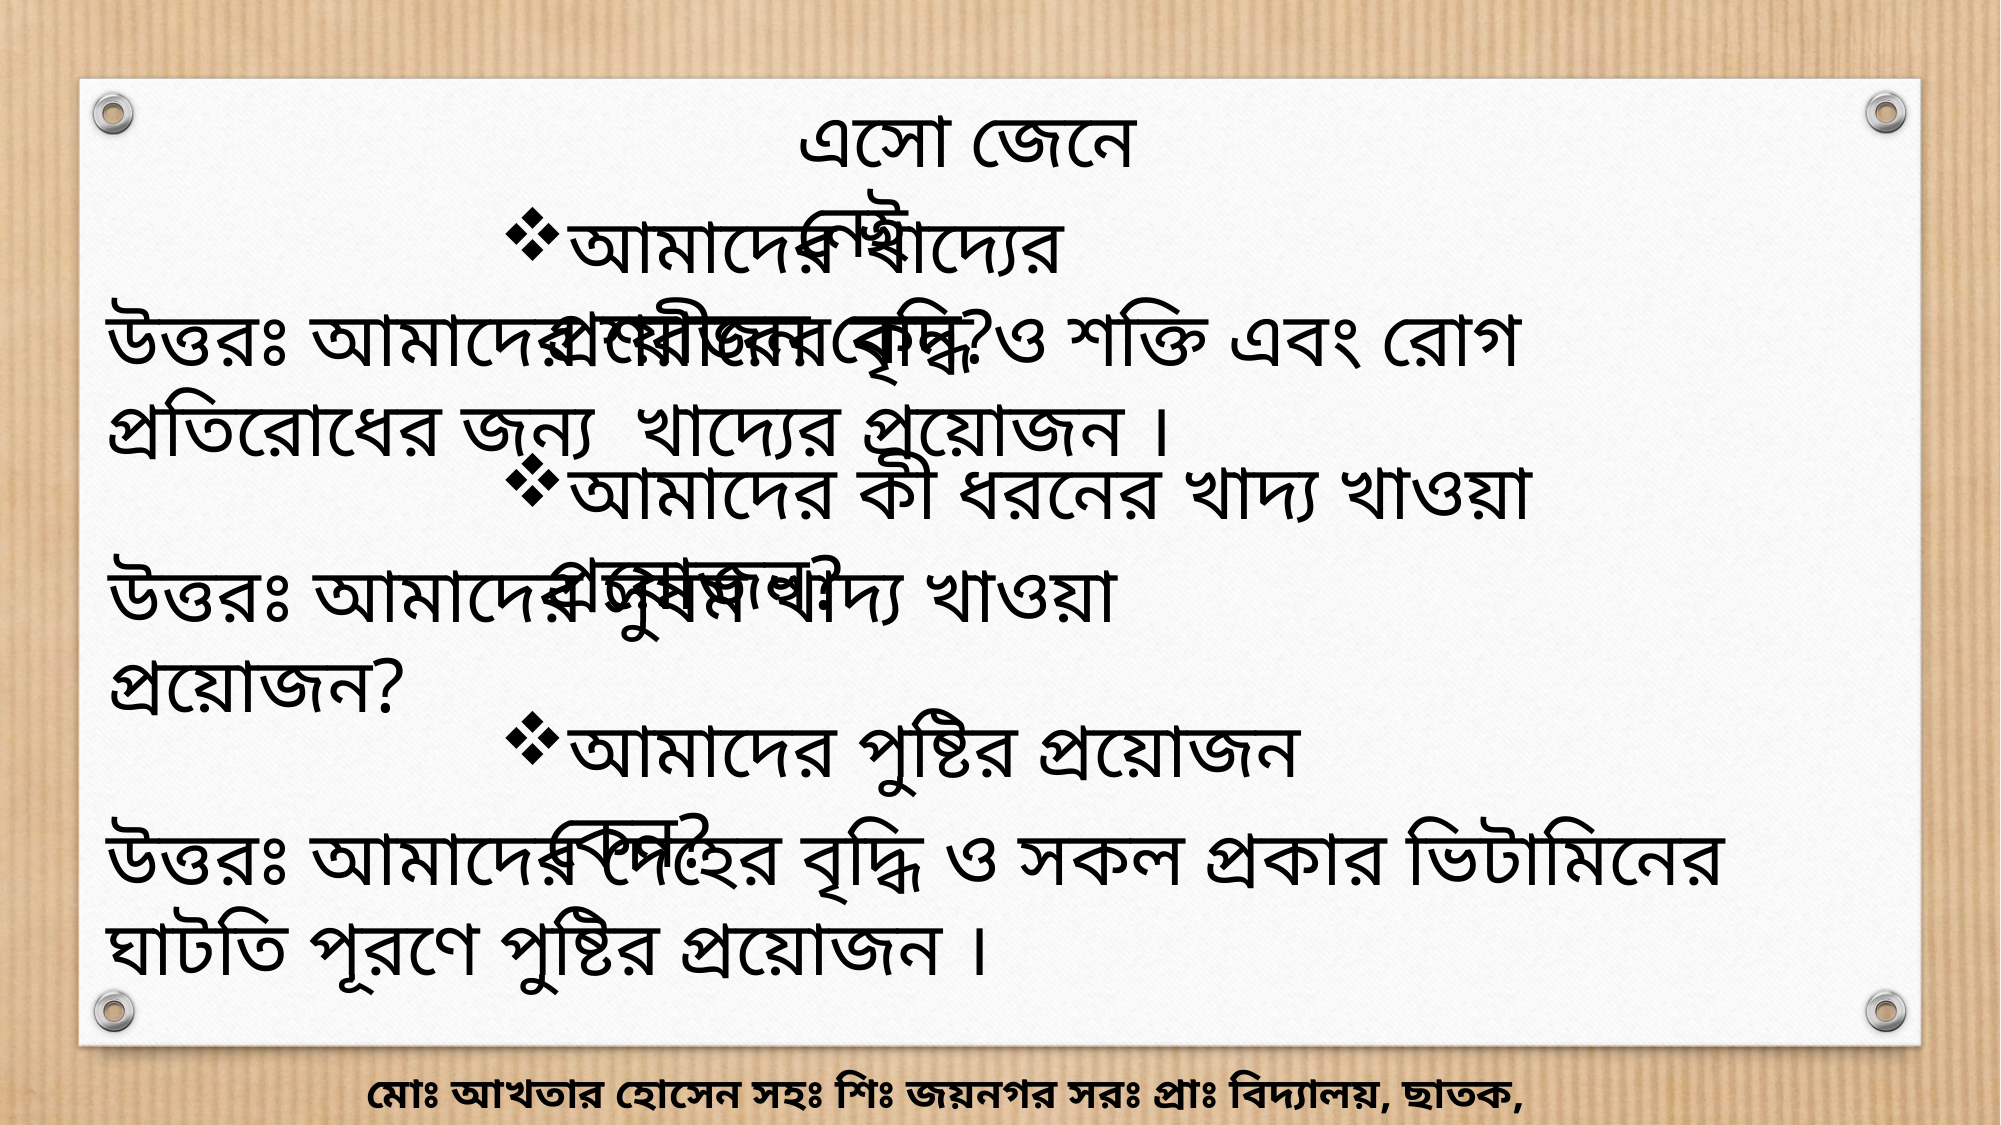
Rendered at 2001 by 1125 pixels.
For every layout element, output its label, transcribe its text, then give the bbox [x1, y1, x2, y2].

text_box আমাদের কী ধরনের খাদ্য খাওয়া প্রয়োজন? [484, 479, 1618, 632]
text_box আমাদের পুষ্টির প্রয়োজন কেন? [484, 695, 1359, 802]
text_box আমাদের খাদ্যের প্রয়োজন কেন? [484, 190, 1359, 284]
picture [0, 0, 2001, 1125]
text_box উত্তরঃ আমাদের শরীরের বৃদ্ধি ও শক্তি এবং রোগ প্রতিরোধের জন্য খাদ্যের প্রয়োজন । [91, 284, 1882, 479]
text_box উত্তরঃ আমাদের সুষম খাদ্য খাওয়া প্রয়োজন? [93, 539, 1188, 735]
text_box উত্তরঃ আমাদের দেহের বৃদ্ধি ও সকল প্রকার ভিটামিনের ঘাটতি পূরণে পুষ্টির প্রয়োজন । [91, 802, 1882, 998]
text_box এসো জেনে নেই [782, 84, 1192, 190]
